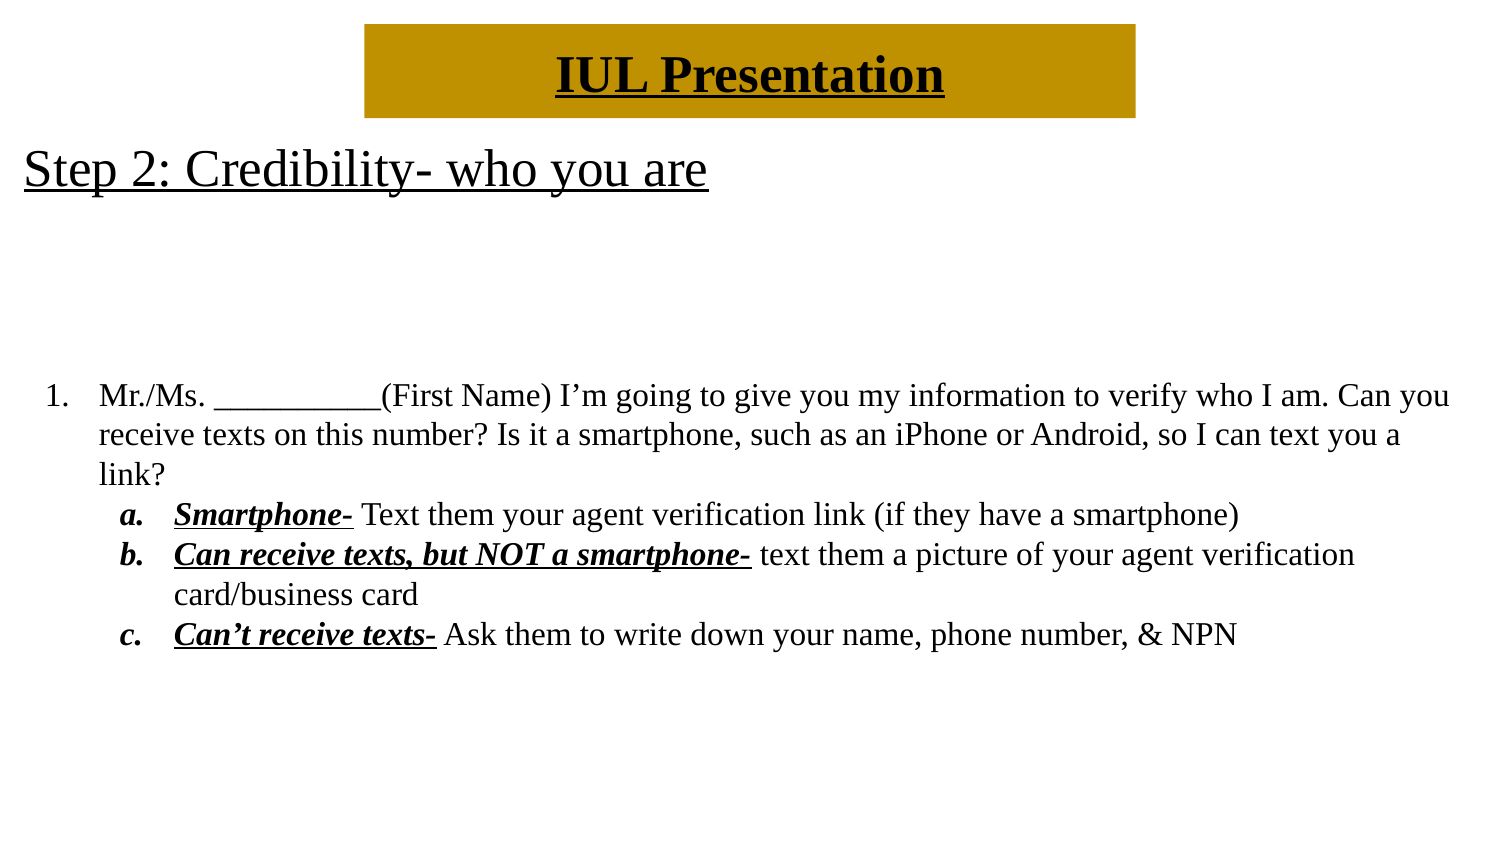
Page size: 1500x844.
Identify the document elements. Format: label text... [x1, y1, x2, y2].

title IUL Presentation [364, 24, 1136, 119]
title Step 2: Credibility- who you are [8, 118, 1118, 213]
title Mr./Ms. __________(First Name) I’m going to give you my information to verify who I am. Can you receive texts on this number? Is it a smartphone, such as an iPhone or Android, so I can text you a link? Smartphone- Text them your agent verification link (if they have a smartphone) Can receive texts, but NOT a smartphone- text them a picture of your agent verification card/business card Can’t receive texts- Ask them to write down your name, phone number, & NPN [8, 232, 1479, 792]
